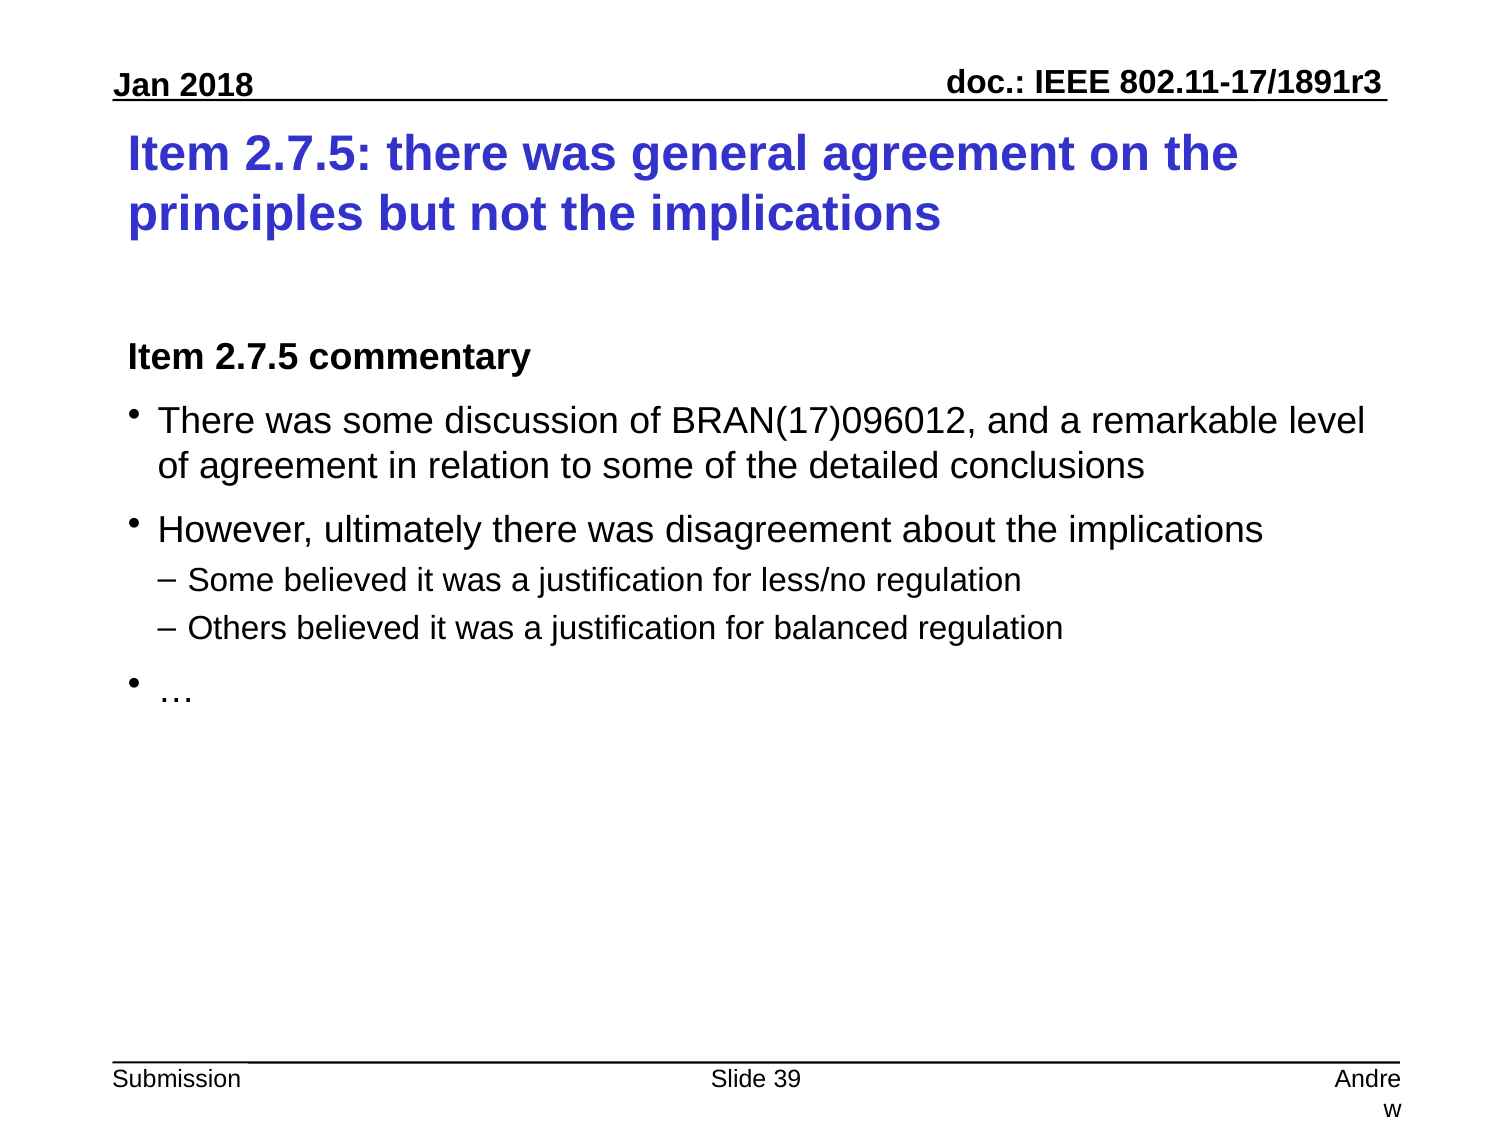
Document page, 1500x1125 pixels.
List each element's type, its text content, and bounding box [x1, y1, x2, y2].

footer Andrew Myles, Cisco [1320, 1061, 1402, 1093]
title Item 2.7.5: there was general agreement on the principles but not the implications [112, 112, 1425, 288]
list Item 2.7.5 commentary There was some discussion of BRAN(17)096012, and a remarkable level of agreement in relation to some of the detailed conclusions However, ultimately there was disagreement about the implications Some believed it was a justification for less/no regulation Others believed it was a justification for balanced regulation … [112, 324, 1388, 1000]
slide_number Slide 39 [709, 1061, 803, 1093]
